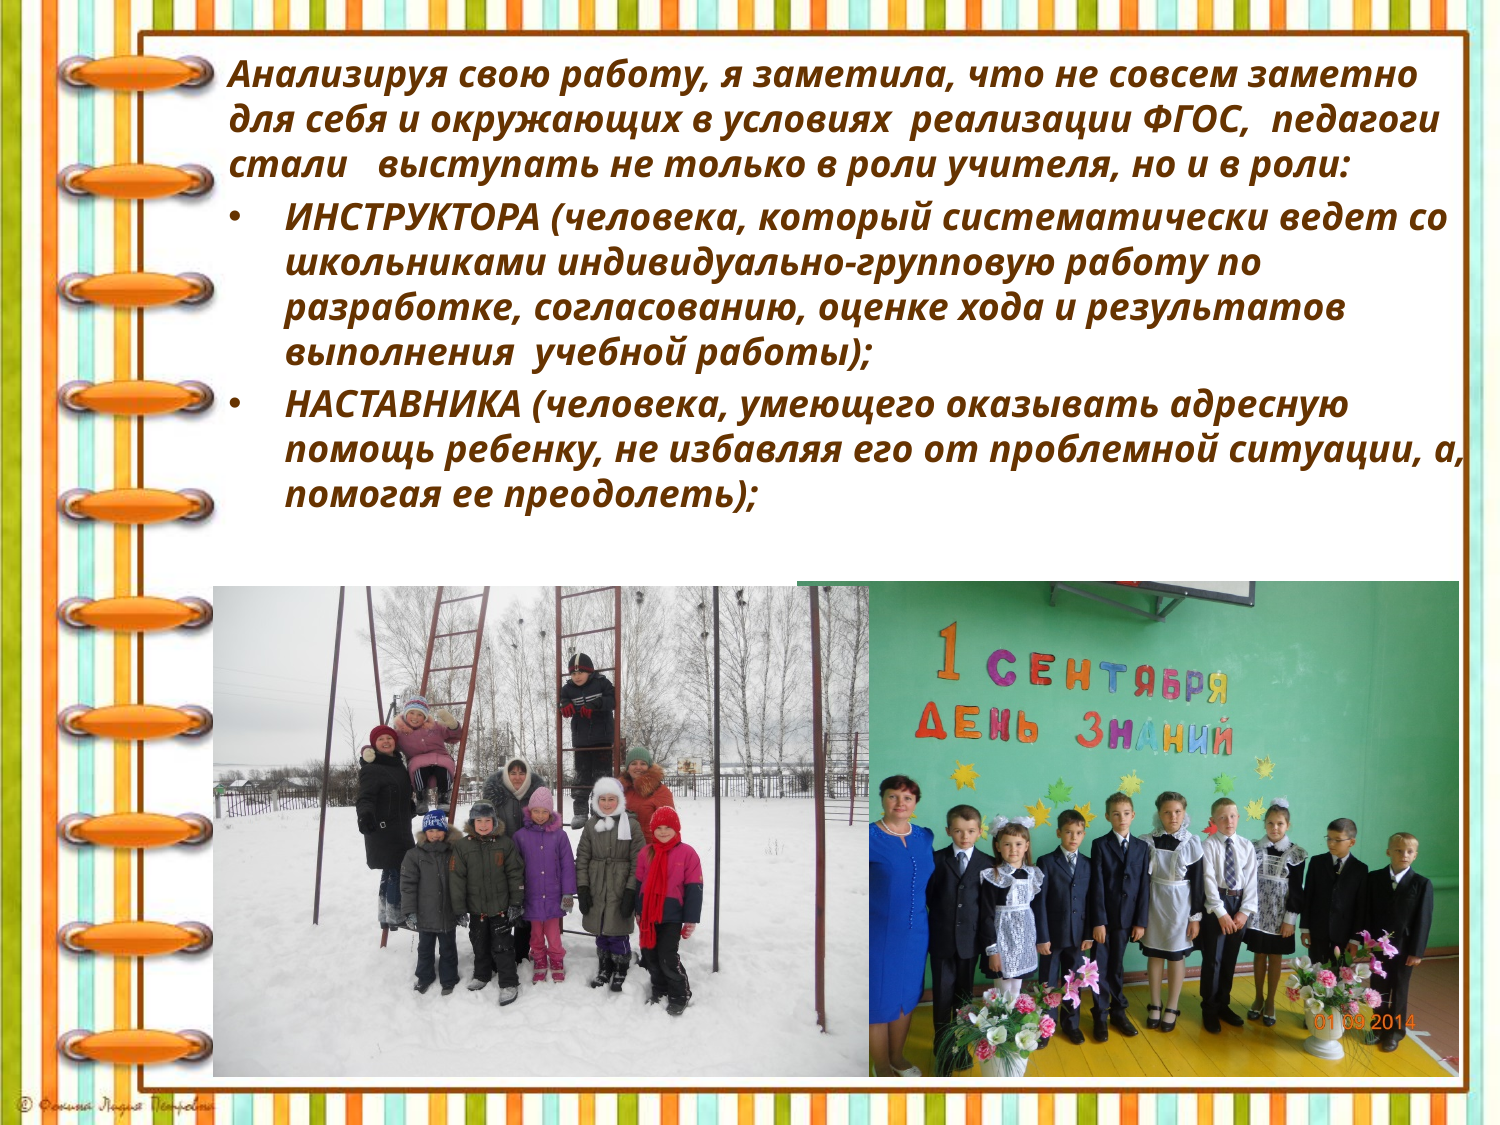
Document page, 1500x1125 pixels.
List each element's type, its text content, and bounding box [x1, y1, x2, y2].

picture [0, 0, 1500, 1125]
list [796, 581, 1459, 1078]
list Анализируя свою работу, я заметила, что не совсем заметно для себя и окружающих в условиях реализации ФГОС, педагоги стали выступать не только в роли учителя, но и в роли: ИНСТРУКТОРА (человека, который систематически ведет со школьниками индивидуально-групповую работу по разработке, согласованию, оценке хода и результатов выполнения учебной работы); НАСТАВНИКА (человека, умеющего оказывать адресную помощь ребенку, не избавляя его от проблемной ситуации, а, помогая ее преодолеть); [213, 42, 1490, 622]
